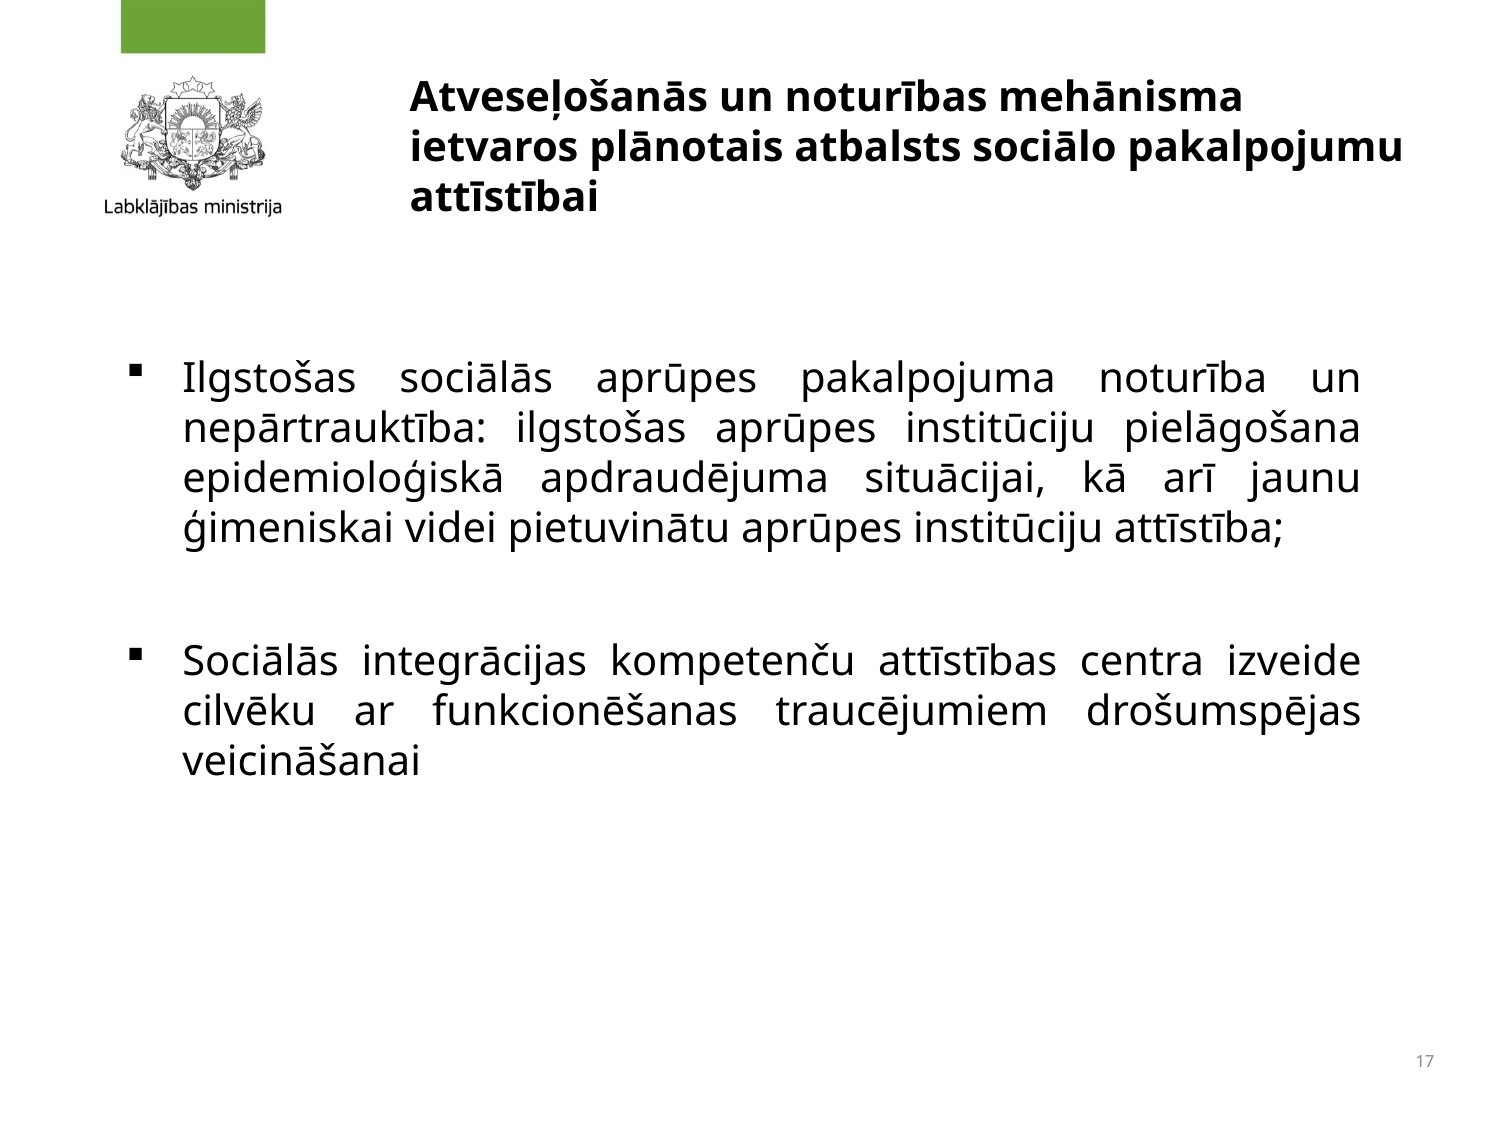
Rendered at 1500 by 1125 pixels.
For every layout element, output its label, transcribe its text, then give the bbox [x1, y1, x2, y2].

list Ilgstošas sociālās aprūpes pakalpojuma noturība un nepārtrauktība: ilgstošas aprūpes institūciju pielāgošana epidemioloģiskā apdraudējuma situācijai, kā arī jaunu ģimeniskai videi pietuvinātu aprūpes institūciju attīstība; Sociālās integrācijas kompetenču attīstības centra izveide cilvēku ar funkcionēšanas traucējumiem drošumspējas veicināšanai [110, 276, 1378, 994]
slide_number 17 [1400, 1037, 1450, 1088]
picture [48, 0, 338, 322]
title Atveseļošanās un noturības mehānisma ietvaros plānotais atbalsts sociālo pakalpojumu attīstībai [389, 62, 1425, 233]
